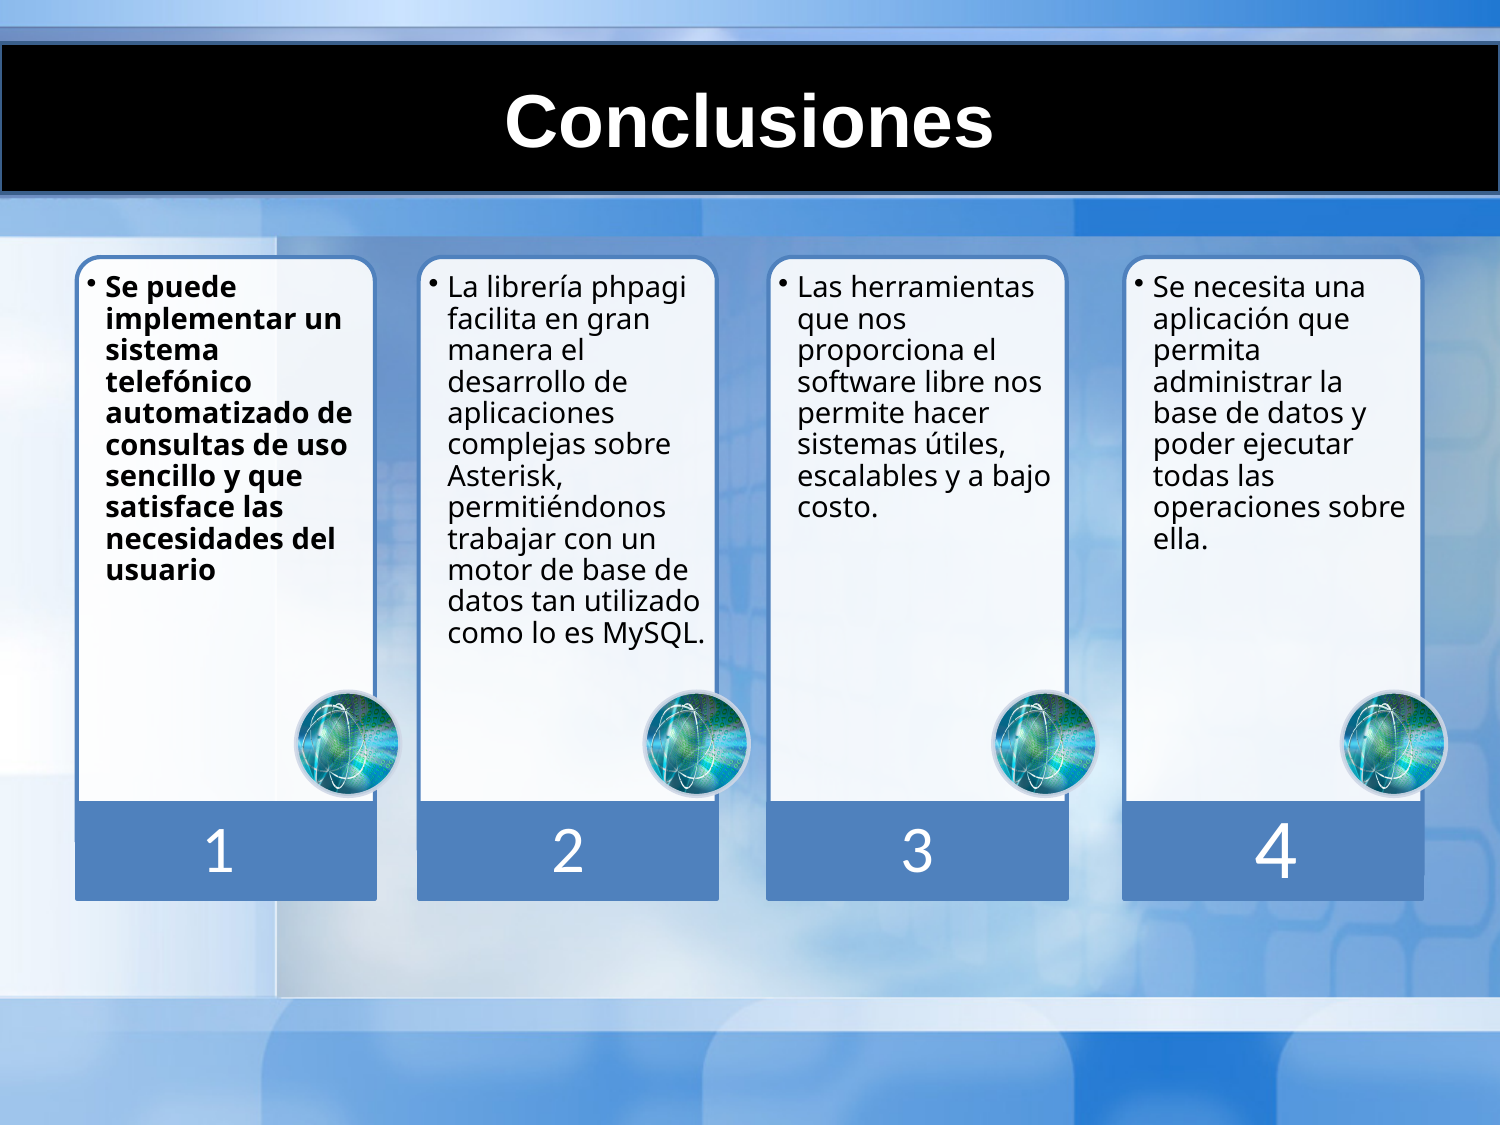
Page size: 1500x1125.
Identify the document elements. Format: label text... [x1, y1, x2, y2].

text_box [76, 231, 1448, 899]
text_box Conclusiones [0, 41, 1500, 195]
picture [0, 195, 1500, 1125]
picture [0, 0, 1500, 41]
